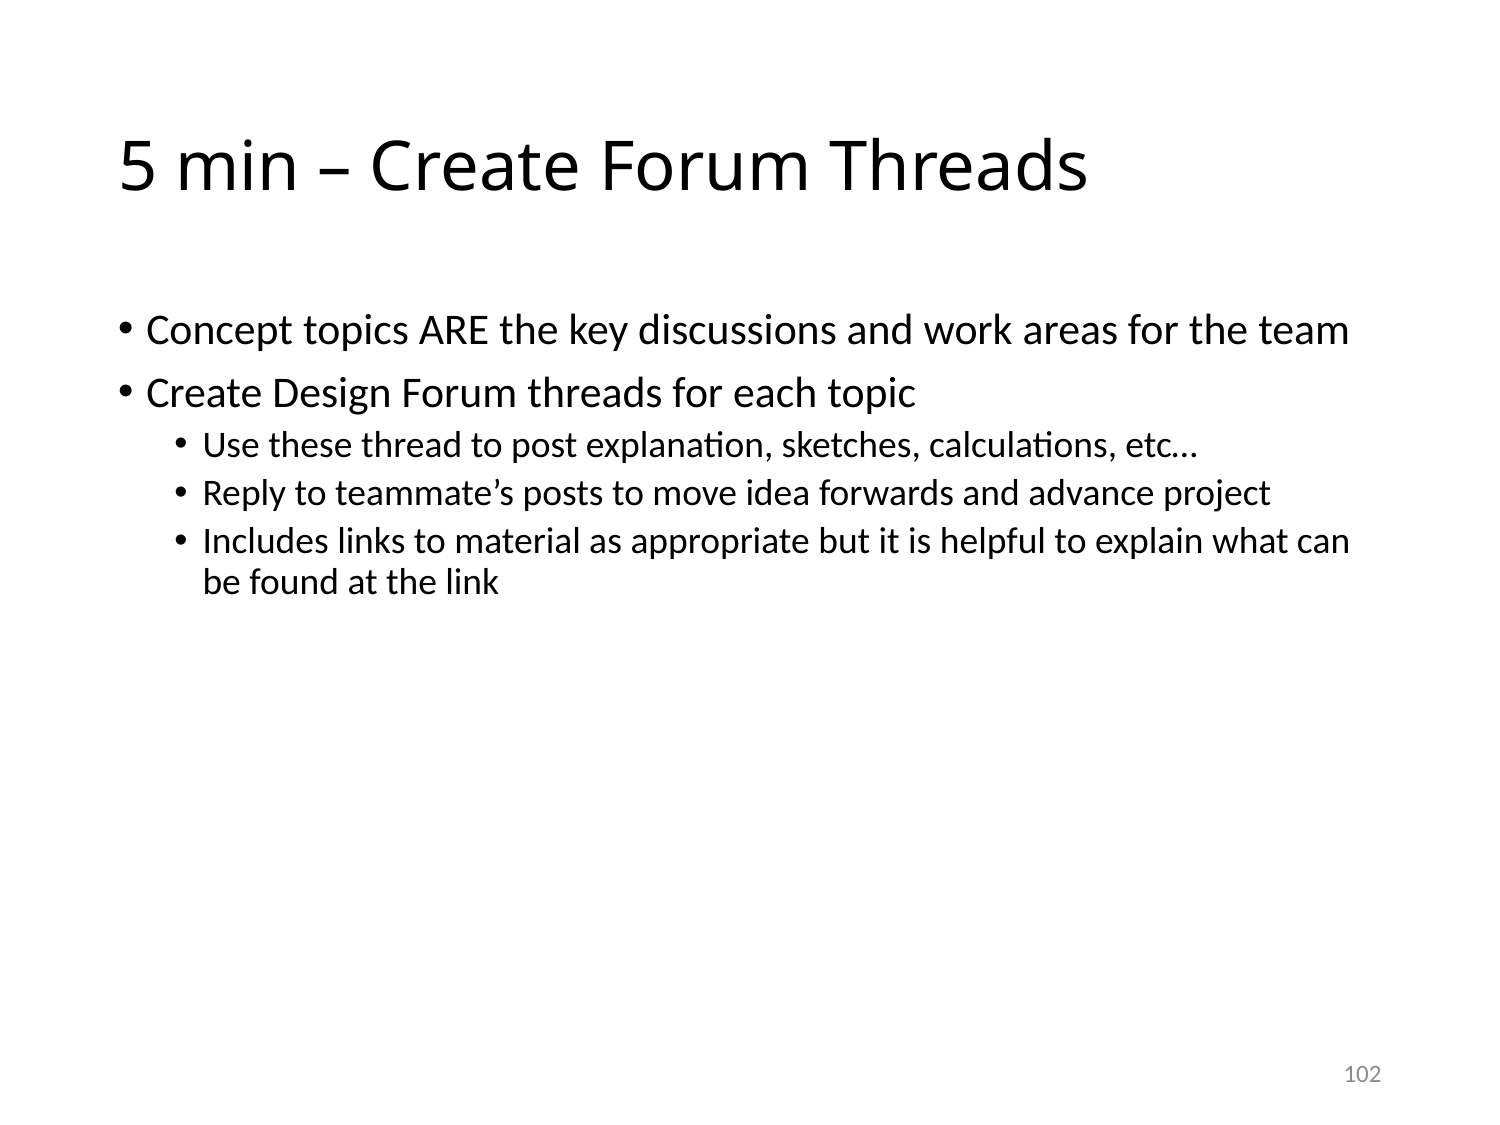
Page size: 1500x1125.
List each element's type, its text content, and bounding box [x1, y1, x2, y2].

title 5 min – Create Forum Threads [103, 59, 1397, 278]
list Concept topics ARE the key discussions and work areas for the team Create Design Forum threads for each topic Use these thread to post explanation, sketches, calculations, etc… Reply to teammate’s posts to move idea forwards and advance project Includes links to material as appropriate but it is helpful to explain what can be found at the link [103, 299, 1397, 1014]
slide_number 102 [1059, 1042, 1397, 1103]
